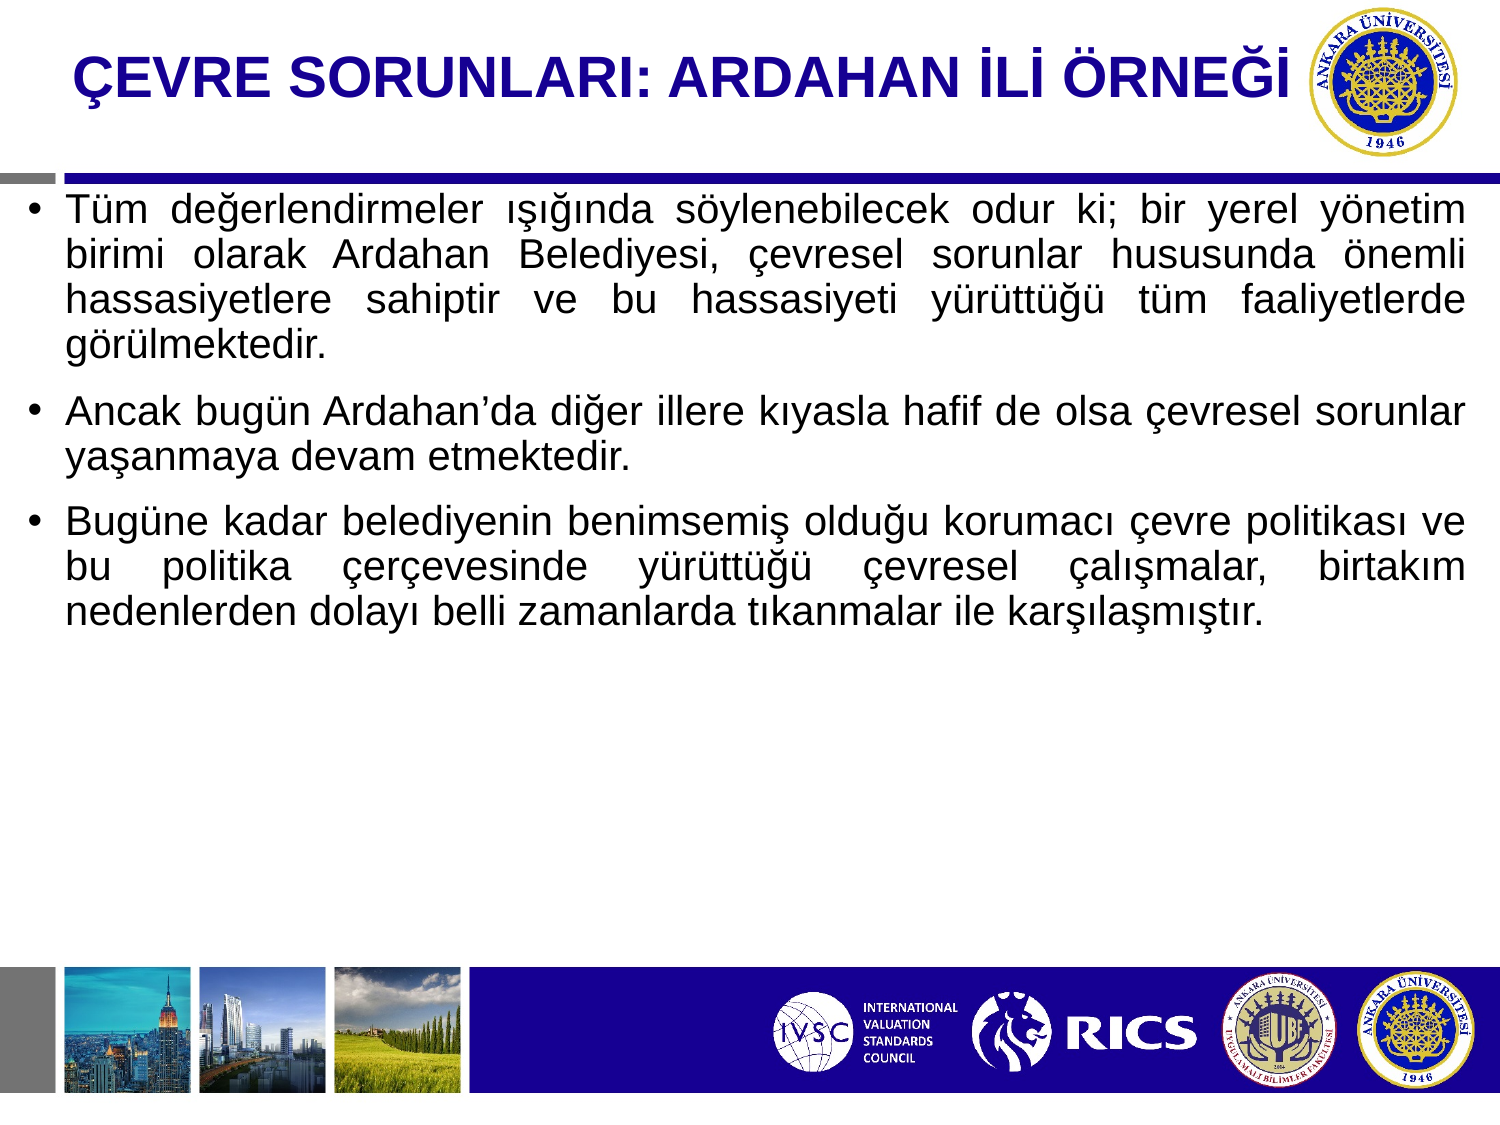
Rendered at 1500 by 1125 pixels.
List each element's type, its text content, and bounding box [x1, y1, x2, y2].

title ÇEVRE SORUNLARI: ARDAHAN İLİ ÖRNEĞİ [72, 47, 1328, 132]
list Tüm değerlendirmeler ışığında söylenebilecek odur ki; bir yerel yönetim birimi olarak Ardahan Belediyesi, çevresel sorunlar hususunda önemli hassasiyetlere sahiptir ve bu hassasiyeti yürüttüğü tüm faaliyetlerde görülmektedir. Ancak bugün Ardahan’da diğer illere kıyasla hafif de olsa çevresel sorunlar yaşanmaya devam etmektedir. Bugüne kadar belediyenin benimsemiş olduğu korumacı çevre politikası ve bu politika çerçevesinde yürüttüğü çevresel çalışmalar, birtakım nedenlerden dolayı belli zamanlarda tıkanmalar ile karşılaşmıştır. [27, 188, 1468, 951]
footer [510, 1046, 990, 1103]
picture [0, 0, 1500, 1125]
